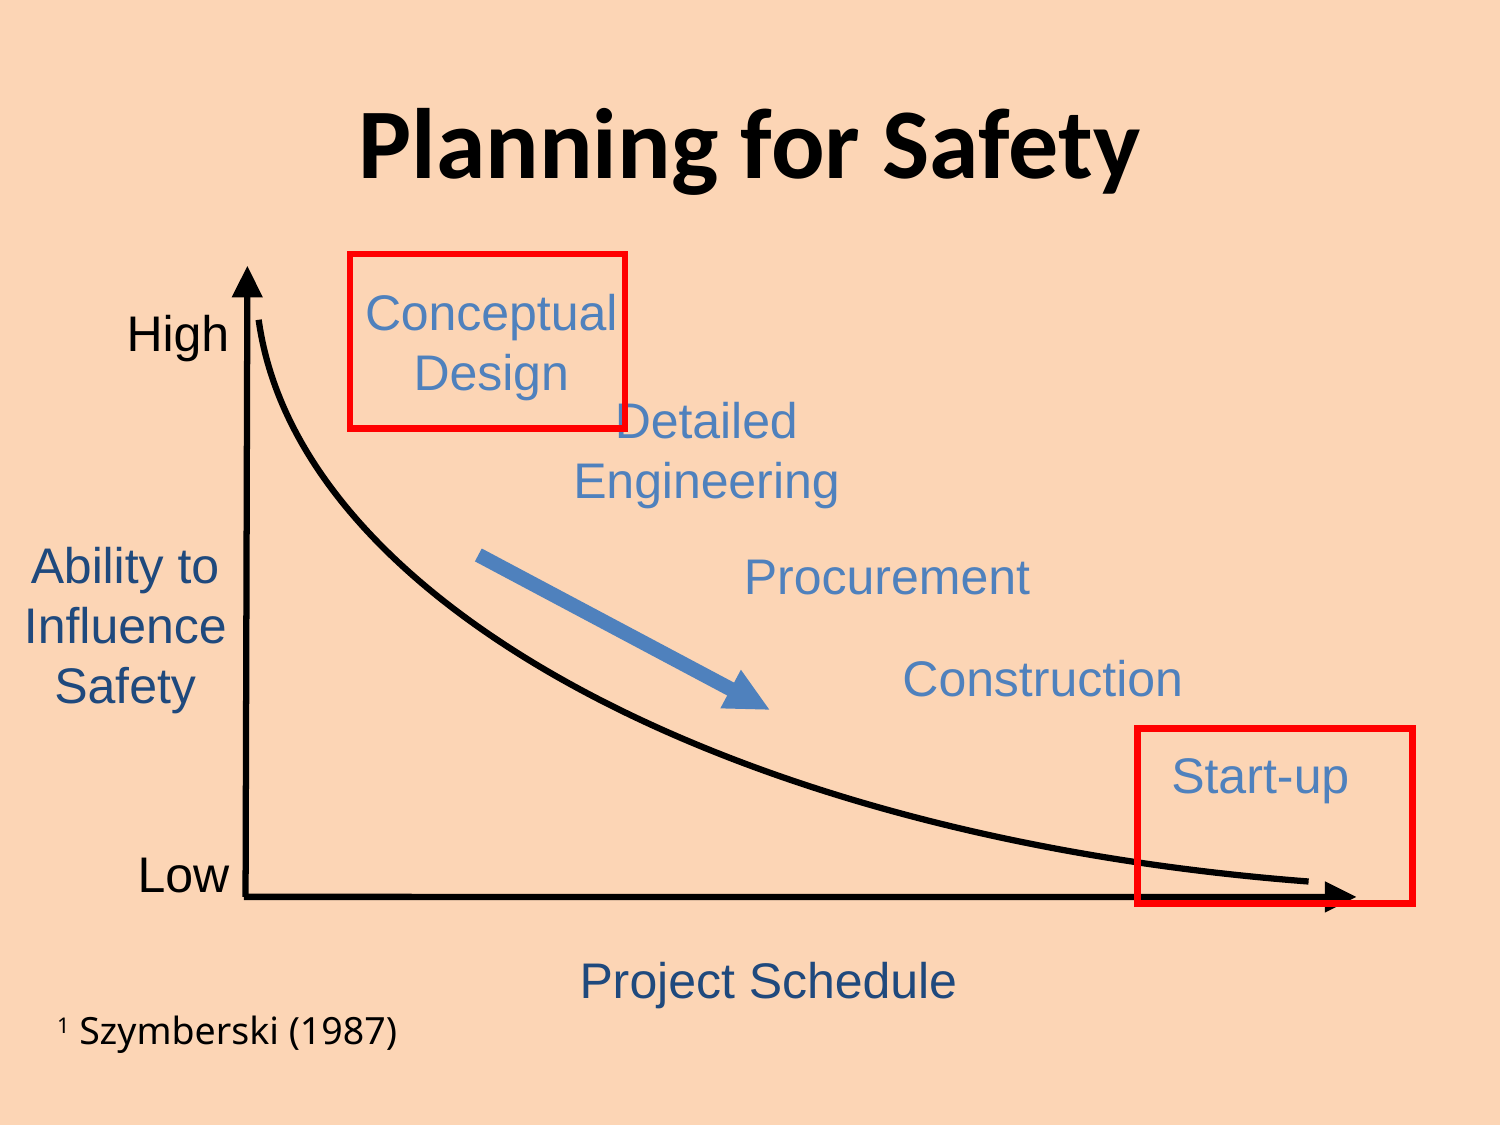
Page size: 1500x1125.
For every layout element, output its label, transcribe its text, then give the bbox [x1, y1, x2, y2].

text_box Ability to Influence Safety [247, 526, 251, 758]
text_box Project Schedule [558, 941, 978, 1011]
text_box 1 Szymberski (1987) [42, 999, 413, 1060]
text_box [236, 266, 258, 896]
text_box High [99, 294, 244, 358]
text_box [258, 278, 1500, 863]
text_box Conceptual Design [284, 309, 350, 318]
text_box Low [99, 835, 244, 903]
text_box [1137, 728, 1413, 904]
text_box Ability to Influence Safety [0, 526, 246, 758]
title Planning for Safety [75, 45, 1425, 233]
text_box [350, 253, 625, 429]
text_box [478, 554, 770, 710]
